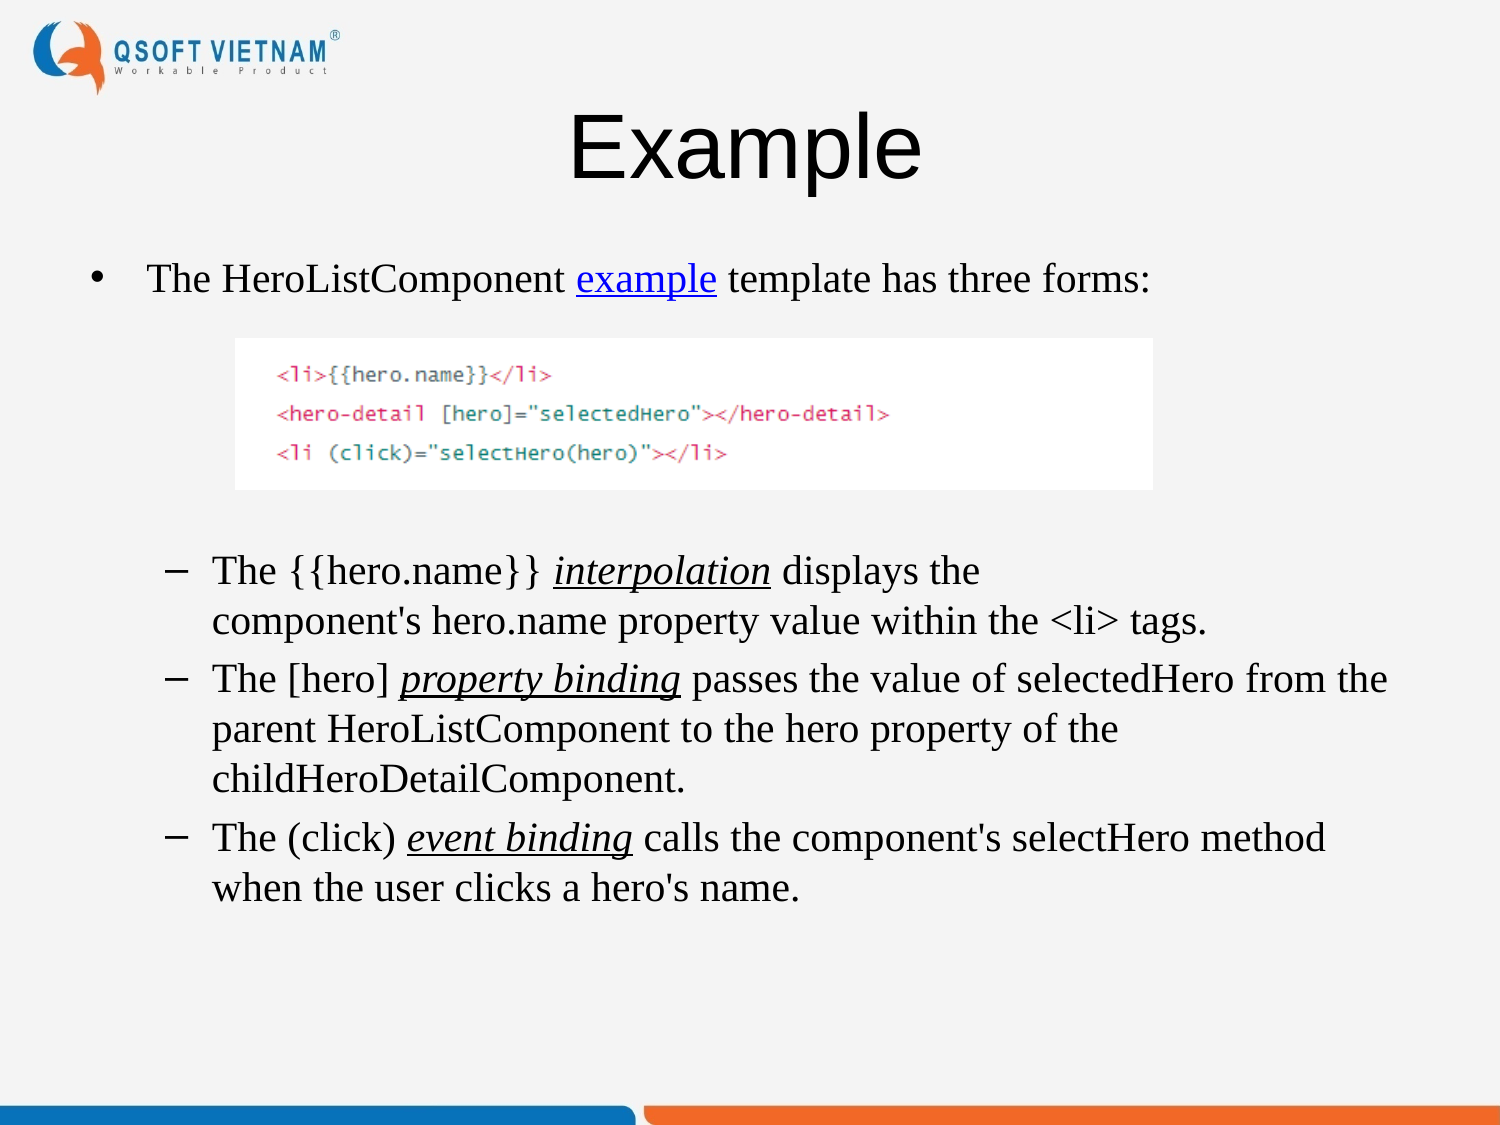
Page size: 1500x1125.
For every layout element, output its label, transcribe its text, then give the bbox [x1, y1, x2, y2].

list The HeroListComponent example template has three forms: The {{hero.name}} interpolation displays the component's hero.name property value within the <li> tags. The [hero] property binding passes the value of selectedHero from the parent HeroListComponent to the hero property of the childHeroDetailComponent. The (click) event binding calls the component's selectHero method when the user clicks a hero's name. [74, 243, 1426, 1089]
picture [0, 0, 1500, 1125]
title Example [71, 80, 1422, 203]
